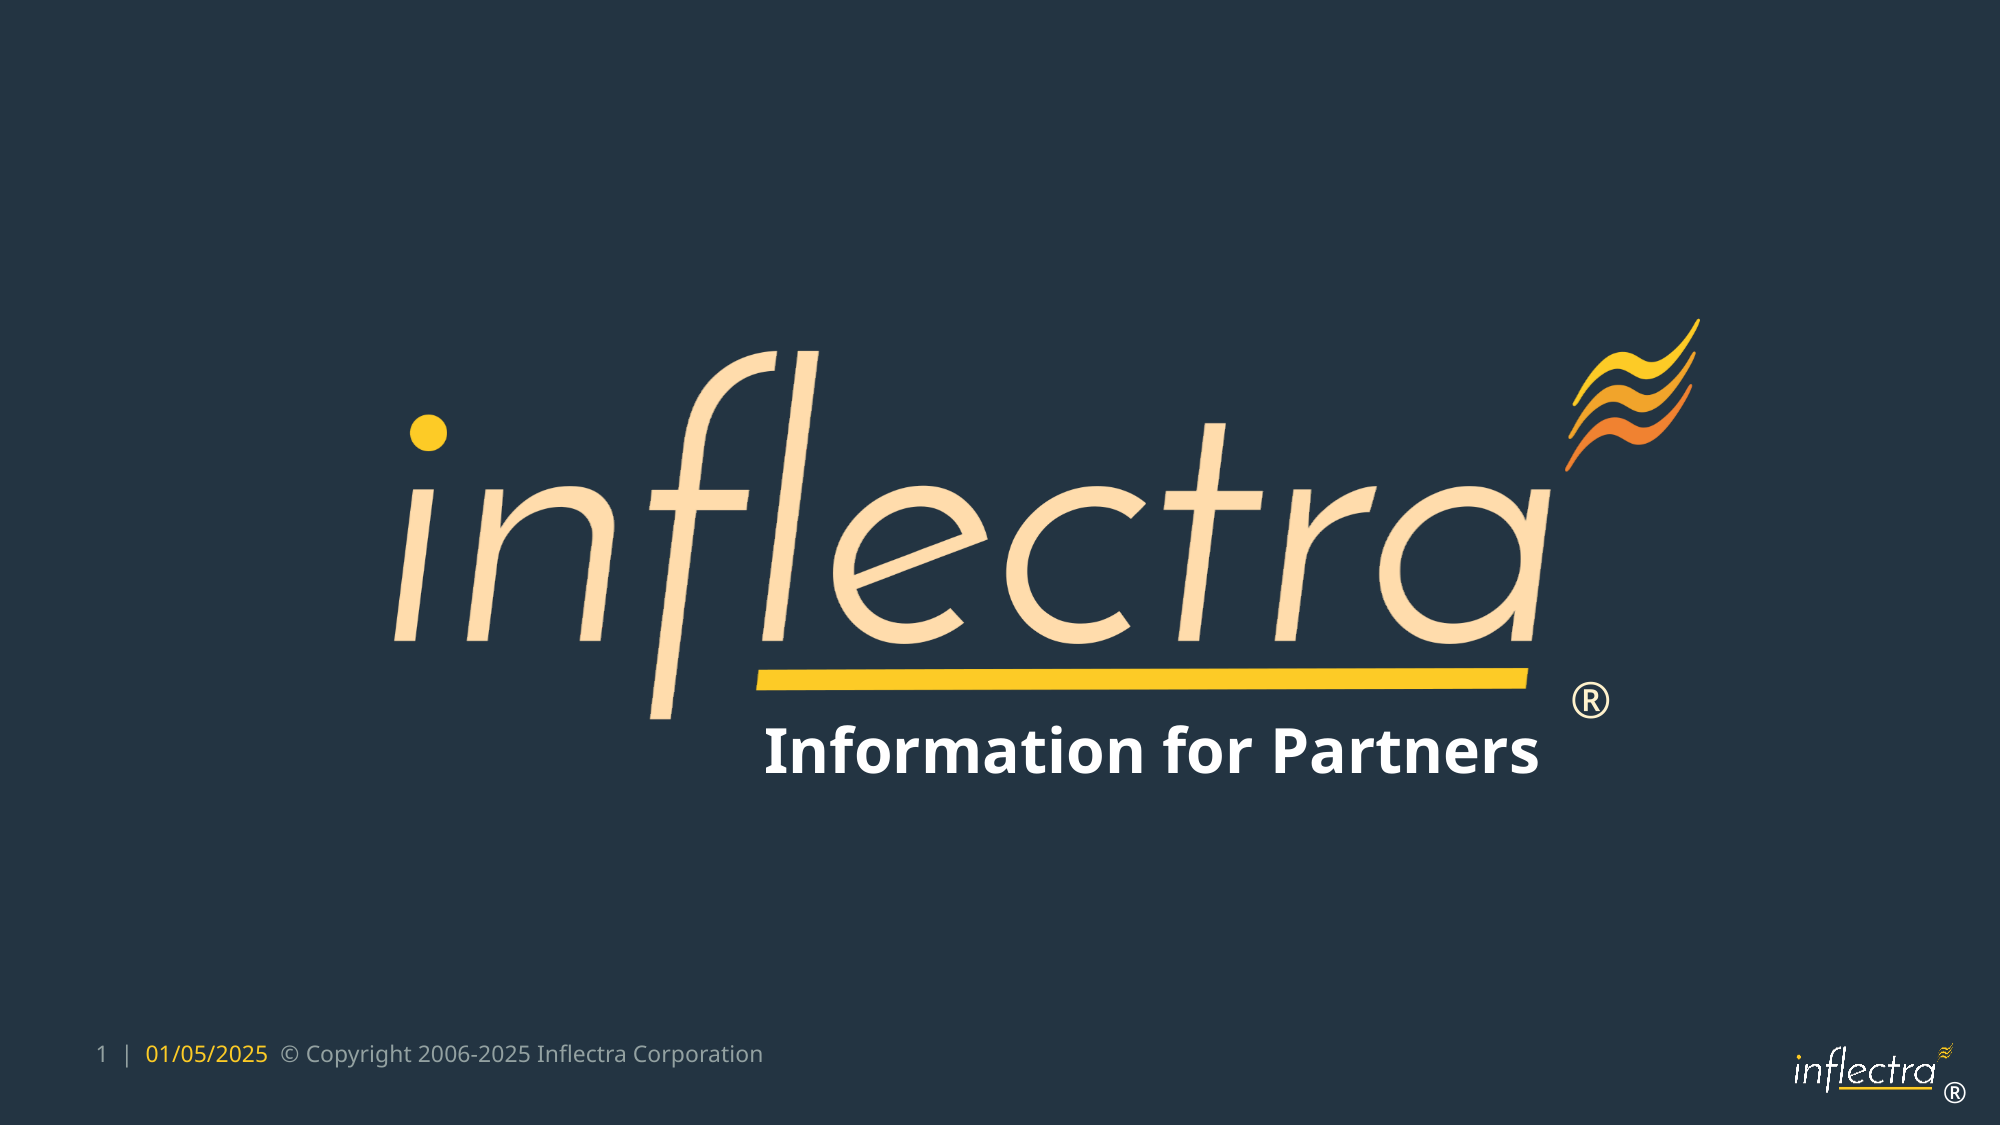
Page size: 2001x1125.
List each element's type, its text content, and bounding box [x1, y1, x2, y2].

title Information for Partners [749, 760, 1571, 811]
picture [1793, 1041, 1955, 1095]
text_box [356, 290, 1728, 753]
